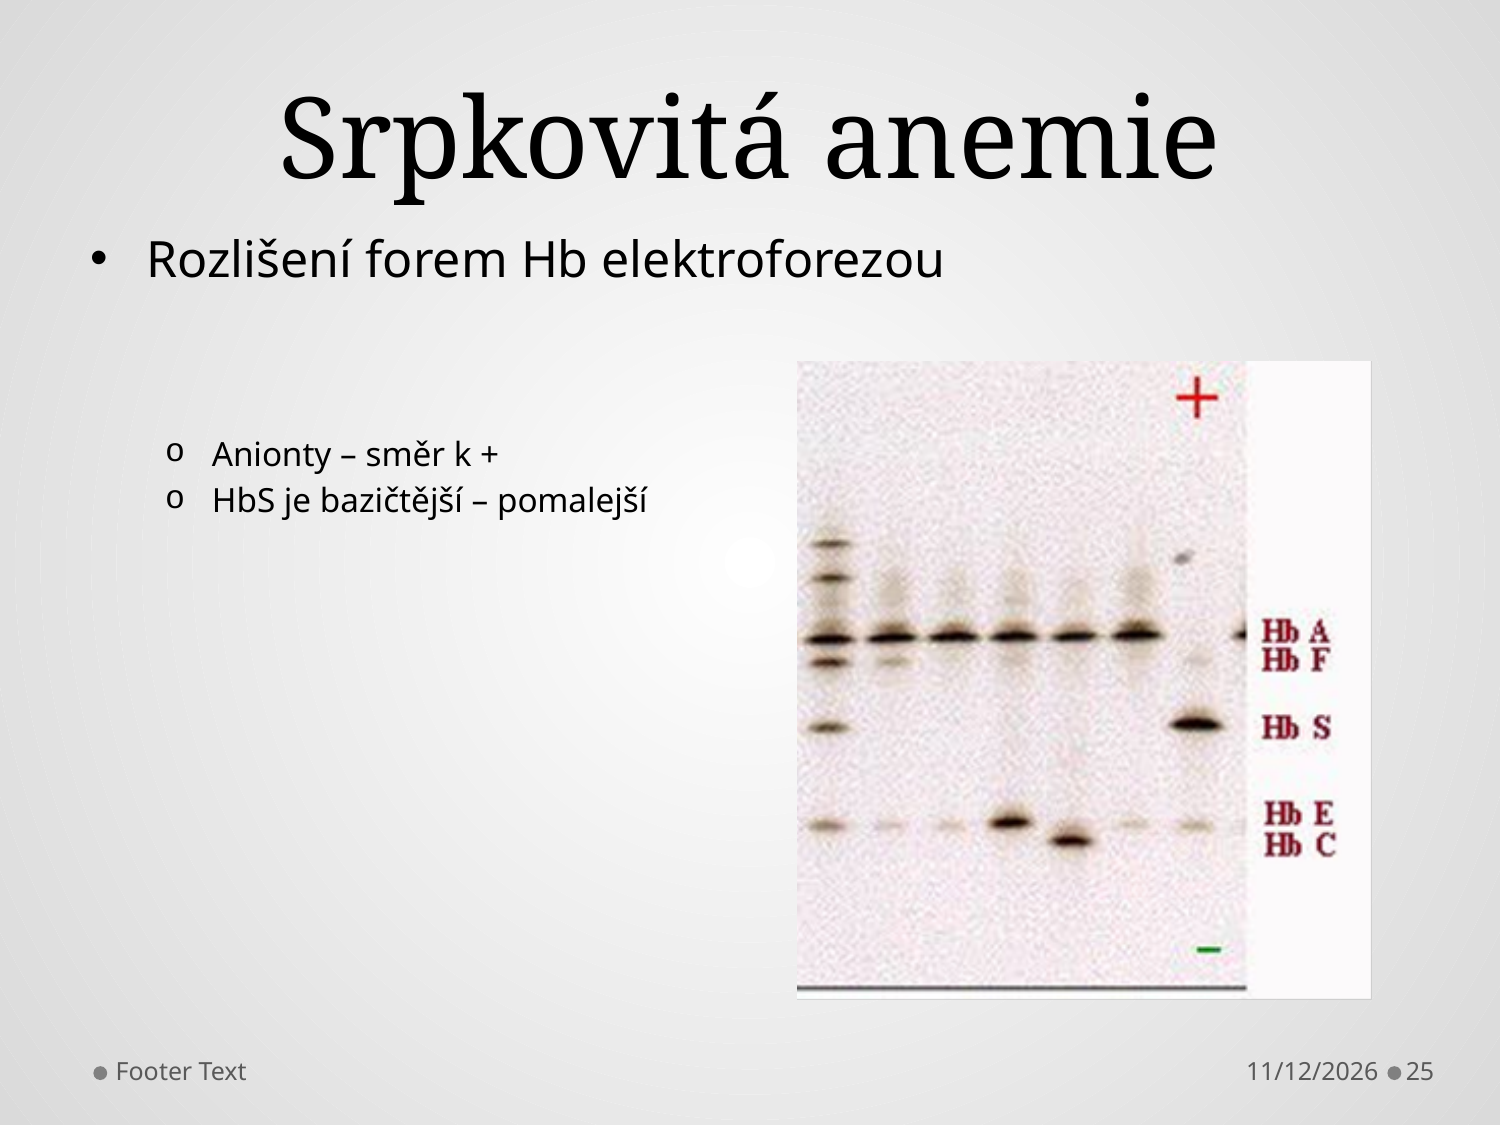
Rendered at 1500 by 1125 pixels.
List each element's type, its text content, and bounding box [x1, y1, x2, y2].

slide_number 25 [1401, 1042, 1494, 1103]
list Rozlišení forem Hb elektroforezou Anionty – směr k + HbS je bazičtější – pomalejší [75, 219, 1425, 1005]
footer Footer Text [108, 1042, 576, 1103]
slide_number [1043, 1042, 1386, 1103]
picture [796, 361, 1375, 1004]
title Srpkovitá anemie [75, 0, 1425, 209]
